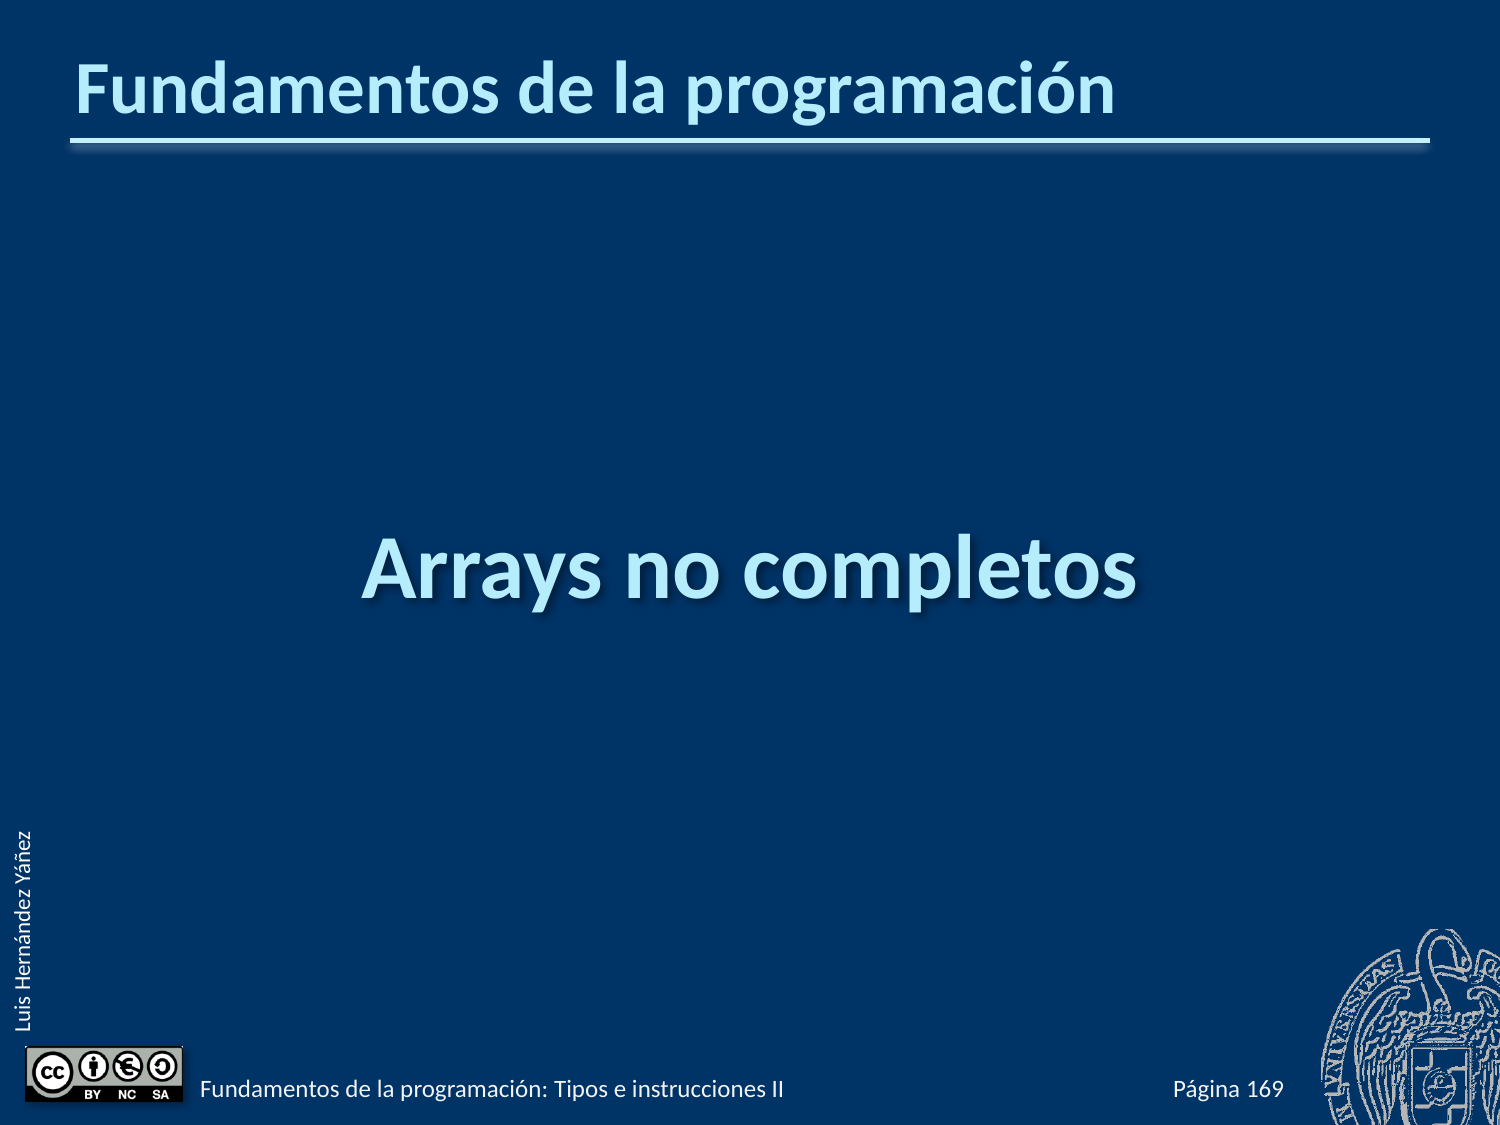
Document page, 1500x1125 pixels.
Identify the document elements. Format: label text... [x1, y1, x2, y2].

picture [1321, 929, 1500, 1125]
slide_number Página 393 [1136, 1042, 1285, 1103]
footer Fundamentos de la programación: Tipos e instrucciones II [200, 1042, 1114, 1103]
picture [25, 1046, 183, 1102]
title Fundamentos de la programación [75, 46, 1425, 129]
text_box Arrays no completos [346, 499, 1154, 624]
